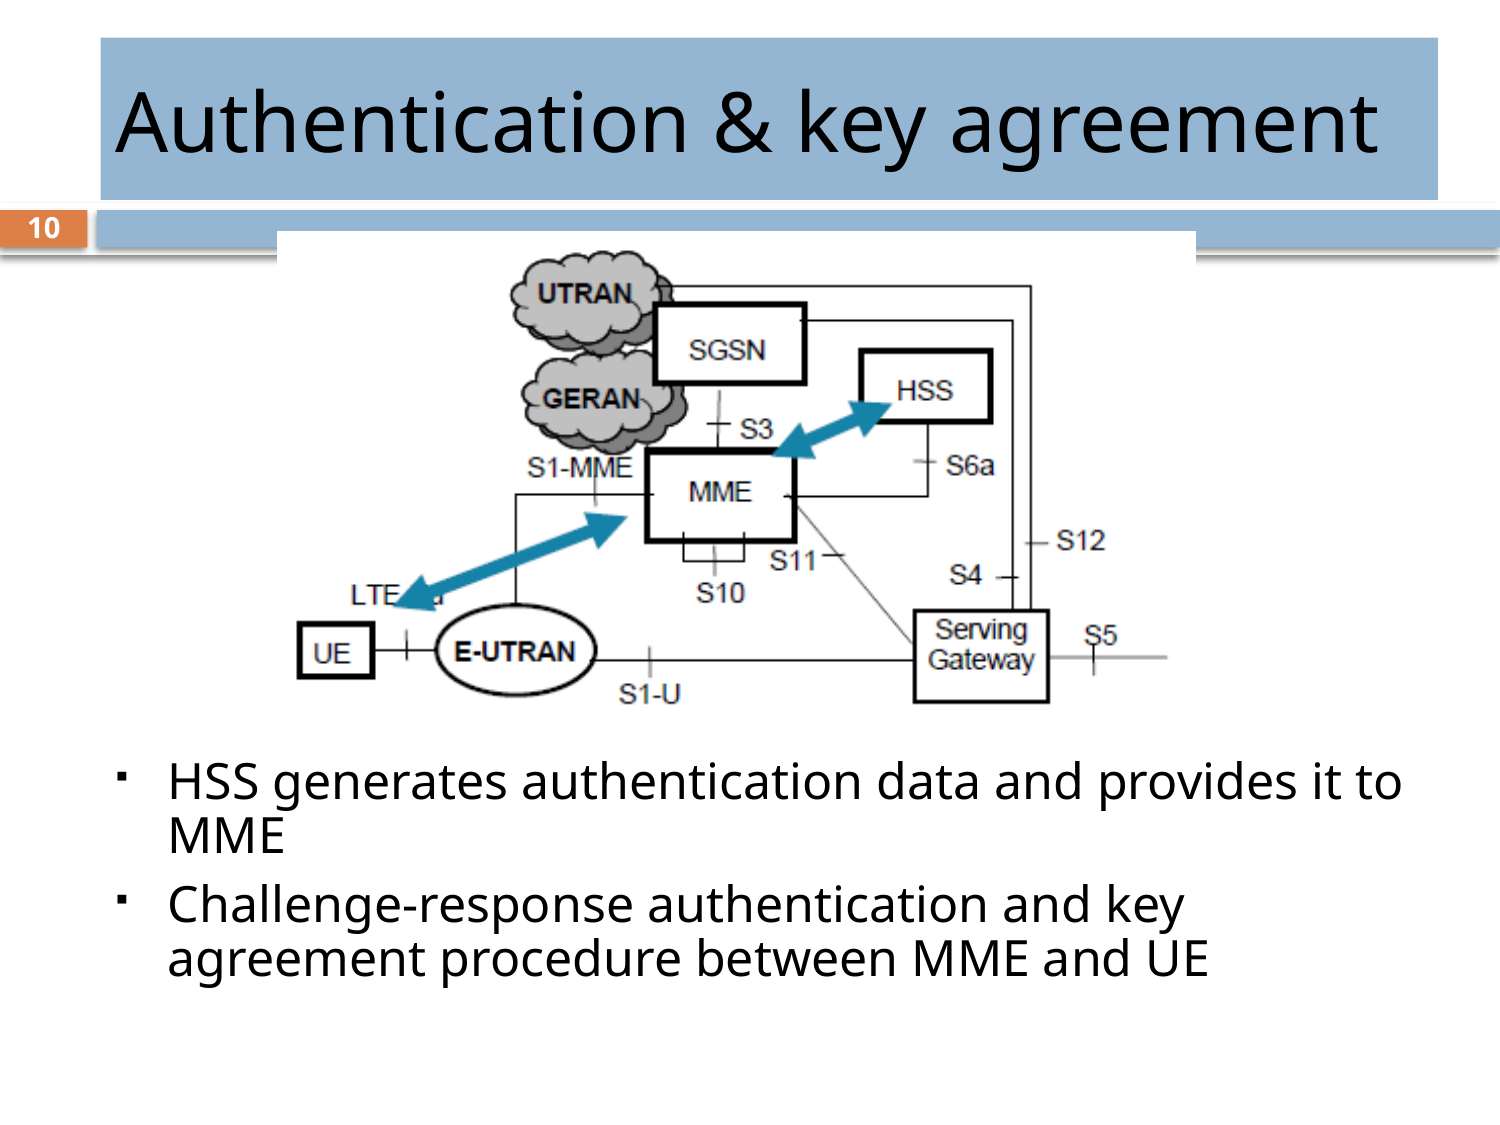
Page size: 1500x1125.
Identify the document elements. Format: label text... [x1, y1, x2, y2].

title Authentication & key agreement [100, 37, 1438, 200]
picture [277, 231, 1196, 759]
list HSS generates authentication data and provides it to MME Challenge-response authentication and key agreement procedure between MME and UE [100, 262, 1438, 1000]
slide_number 10 [0, 208, 88, 249]
